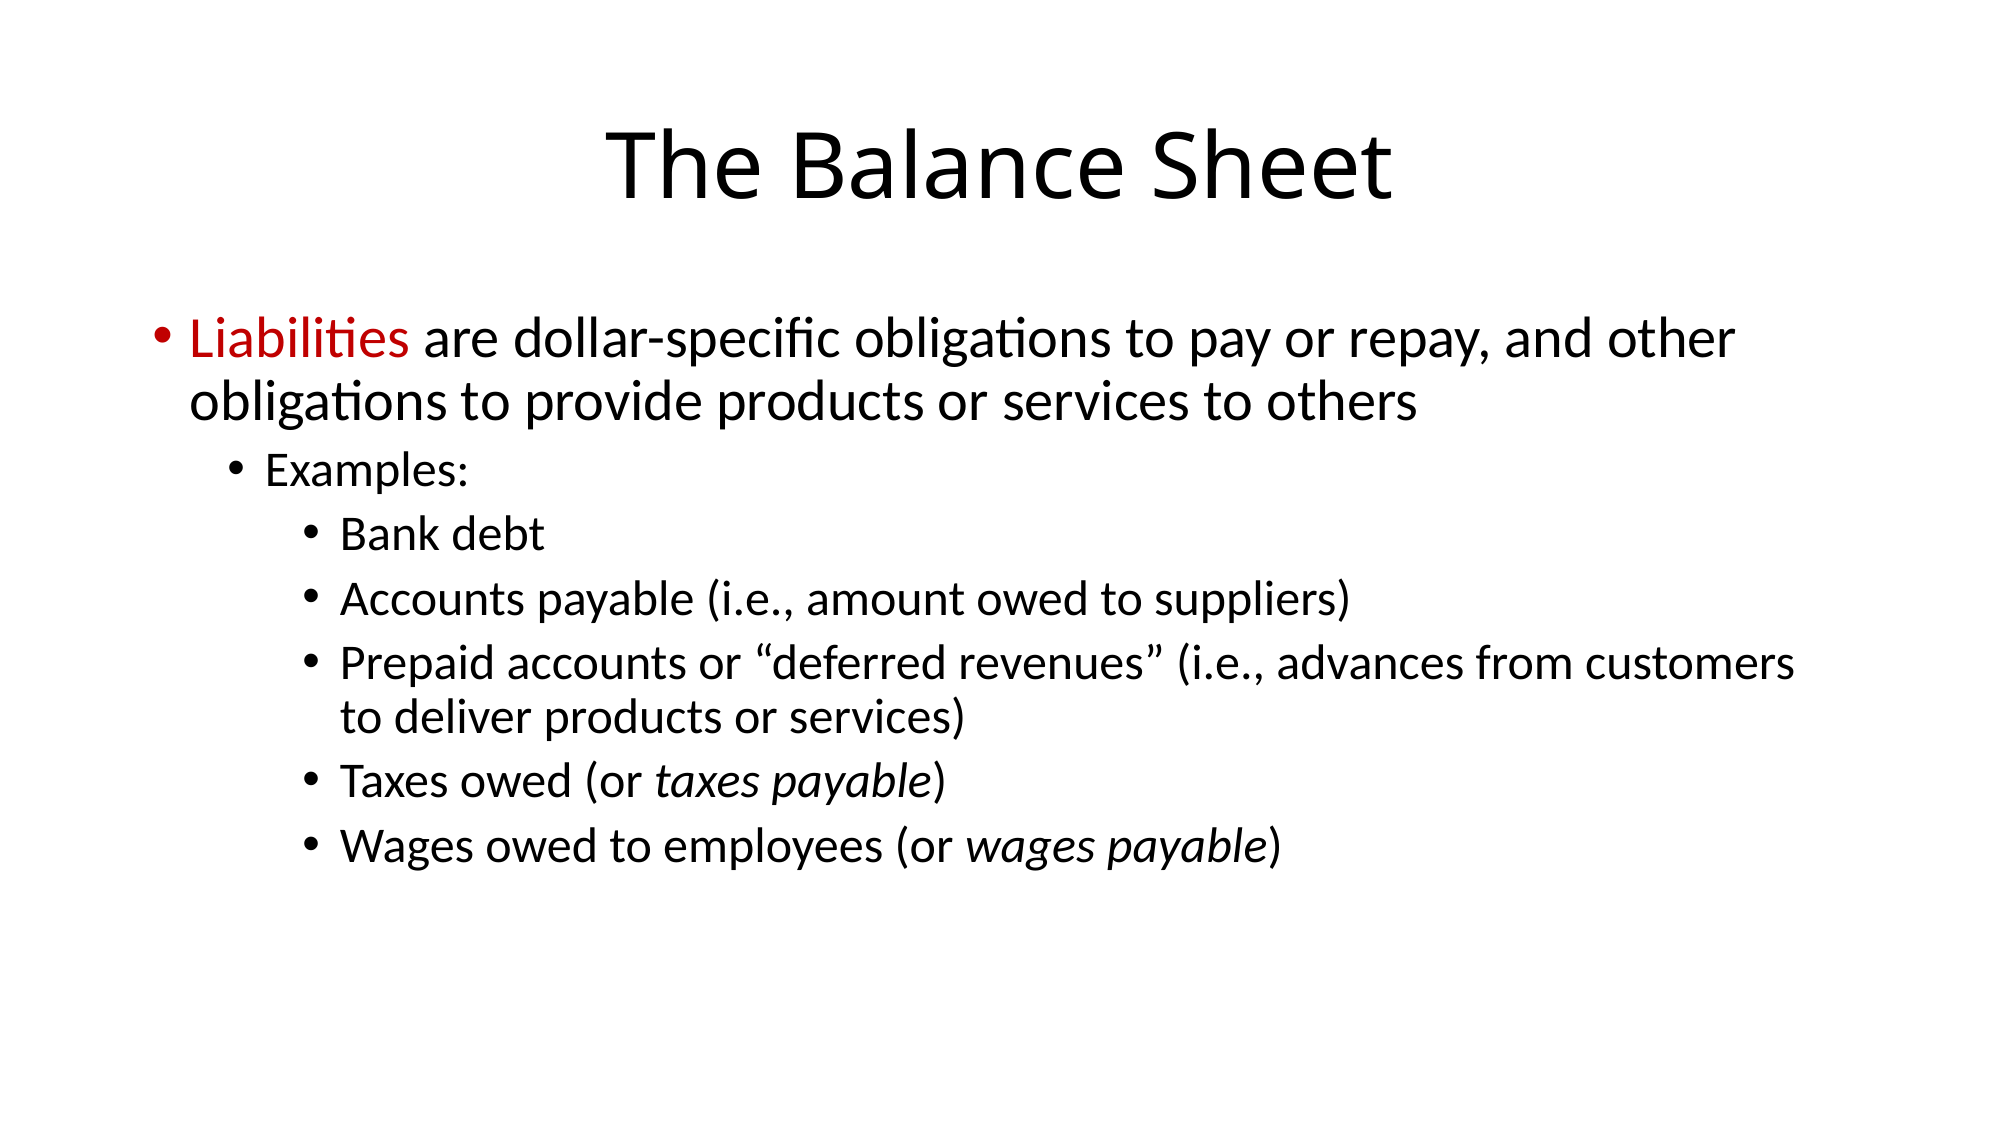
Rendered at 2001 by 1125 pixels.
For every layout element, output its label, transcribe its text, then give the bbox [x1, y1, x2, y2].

list Liabilities are dollar-specific obligations to pay or repay, and other obligations to provide products or services to others Examples: Bank debt Accounts payable (i.e., amount owed to suppliers) Prepaid accounts or “deferred revenues” (i.e., advances from customers to deliver products or services) Taxes owed (or taxes payable) Wages owed to employees (or wages payable) [137, 299, 1863, 1014]
title The Balance Sheet [137, 59, 1863, 278]
